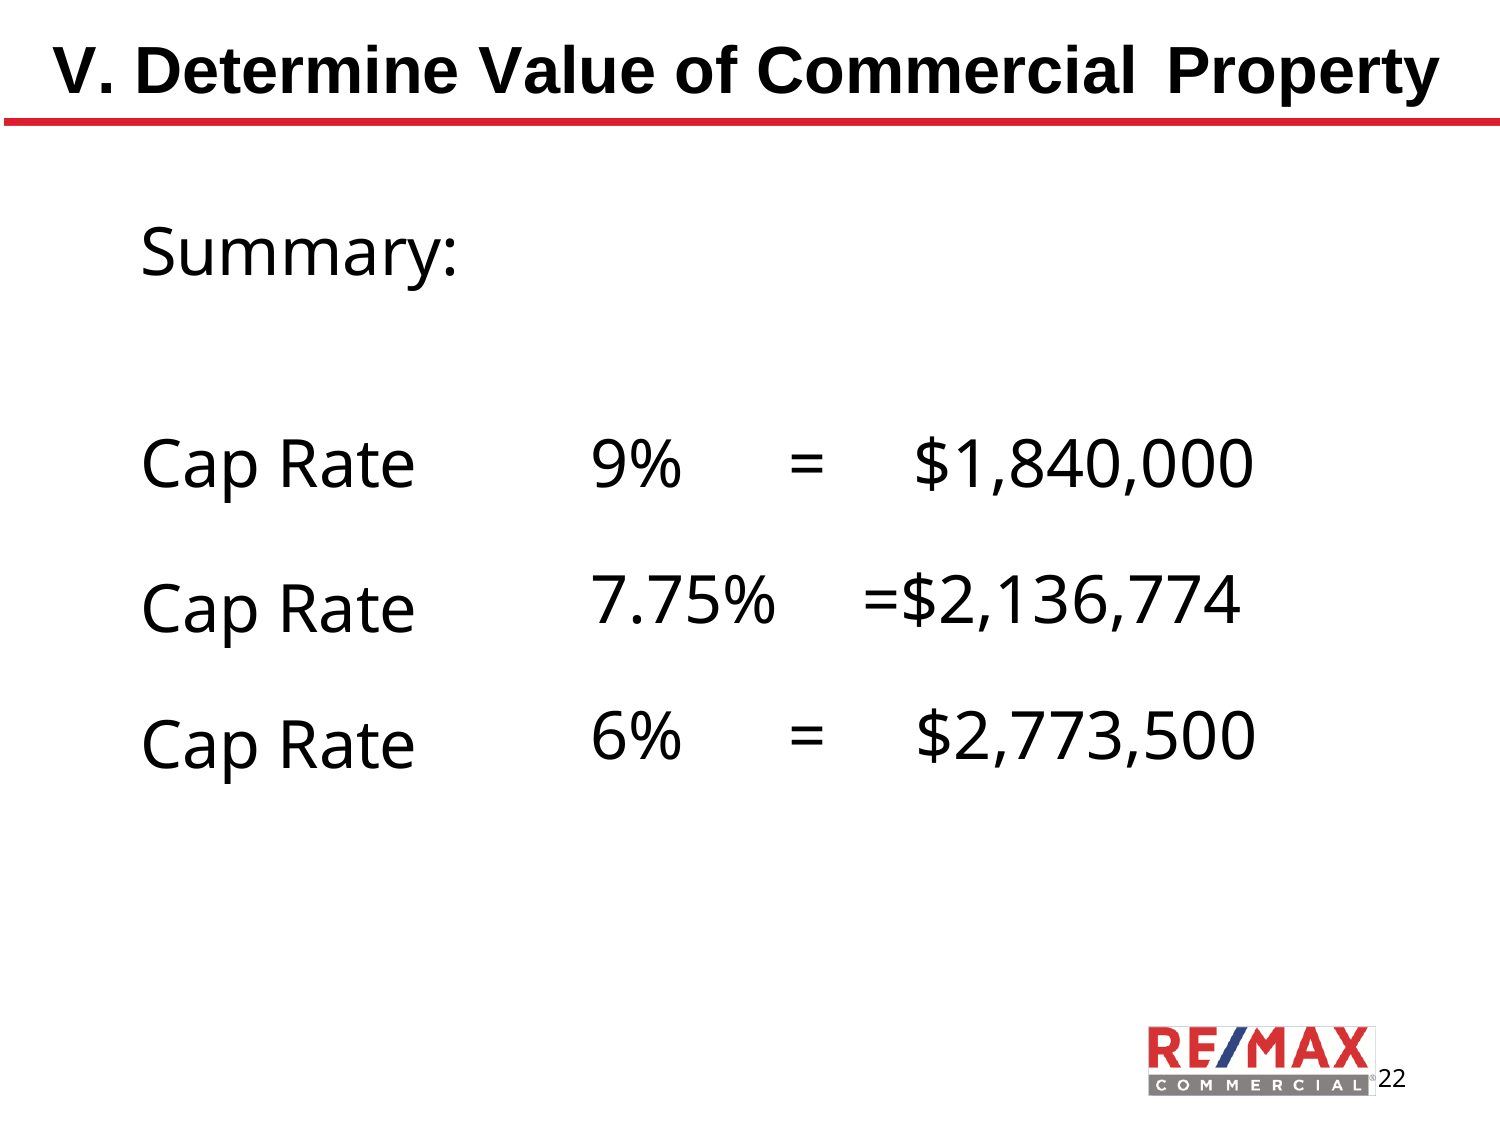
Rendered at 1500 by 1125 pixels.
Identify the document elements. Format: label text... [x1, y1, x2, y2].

picture [1148, 1026, 1377, 1096]
text_box 9% = $1,840,000 7.75% =$2,136,774 6% = $2,773,500 [587, 418, 1306, 773]
picture [2, 118, 1500, 127]
text_box Cap Rate Cap Rate Cap Rate [137, 418, 446, 783]
text_box V. Determine Value of Commercial Property Summary: [50, 135, 1441, 289]
slide_number 22 [1371, 1060, 1419, 1125]
text_box V. Determine Value of Commercial Property Summary: [50, 24, 1441, 116]
